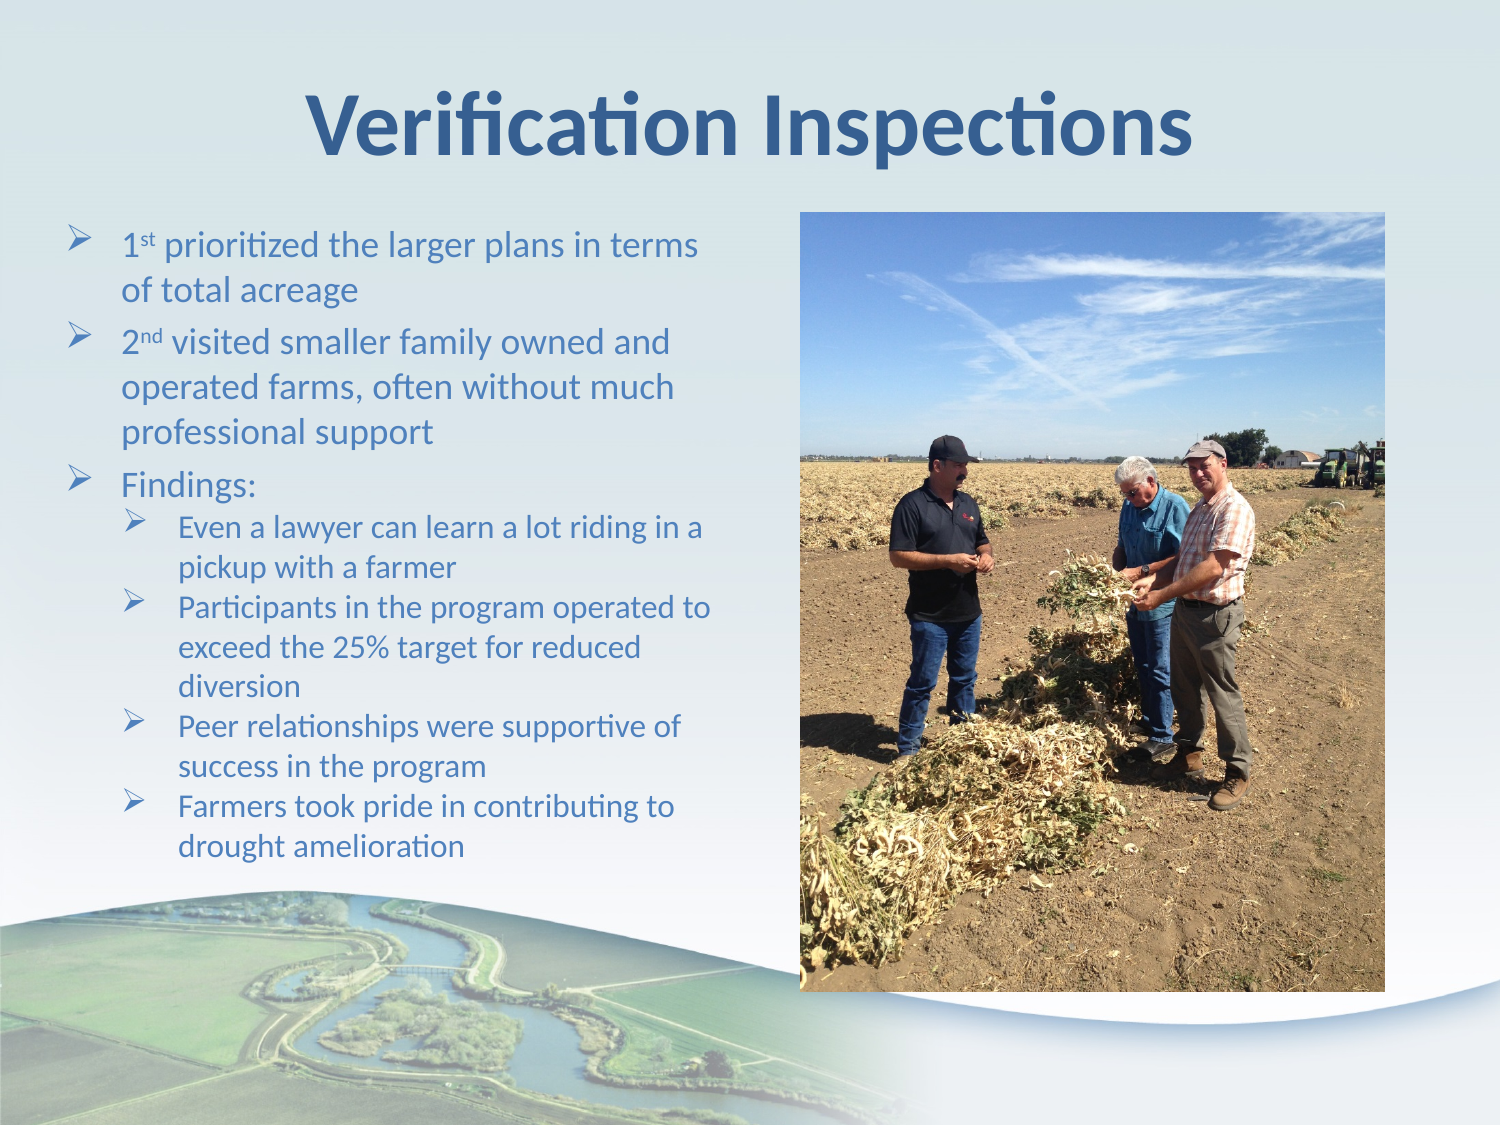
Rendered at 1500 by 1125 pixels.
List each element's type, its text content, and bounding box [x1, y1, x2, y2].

title Verification Inspections [112, 24, 1388, 213]
picture [0, 0, 1500, 1125]
list [762, 212, 1388, 1013]
list 1st prioritized the larger plans in terms of total acreage 2nd visited smaller family owned and operated farms, often without much professional support Findings: Even a lawyer can learn a lot riding in a pickup with a farmer Participants in the program operated to exceed the 25% target for reduced diversion Peer relationships were supportive of success in the program Farmers took pride in contributing to drought amelioration [50, 212, 738, 1013]
